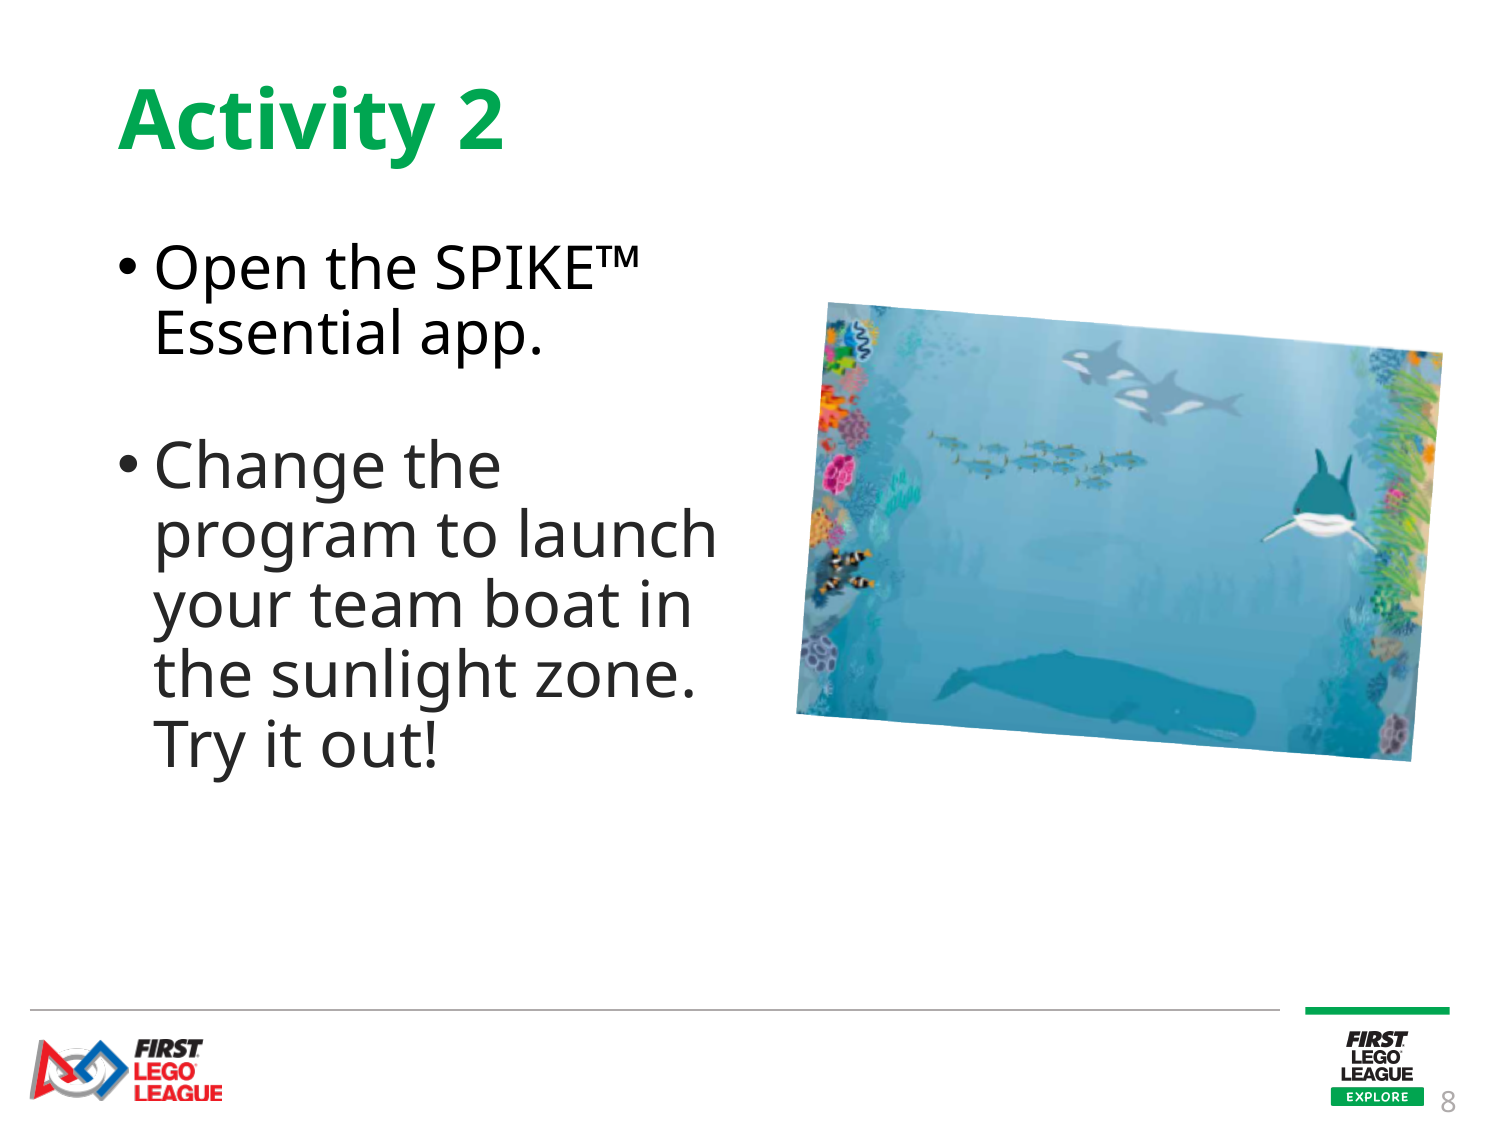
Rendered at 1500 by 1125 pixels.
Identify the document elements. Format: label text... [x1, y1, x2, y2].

picture [797, 303, 1442, 761]
title Activity 2 [103, 59, 1397, 185]
slide_number 8 [1425, 1076, 1484, 1111]
list Open the SPIKE™ Essential app. Change the program to launch your team boat in the sunlight zone. Try it out! [102, 229, 795, 790]
